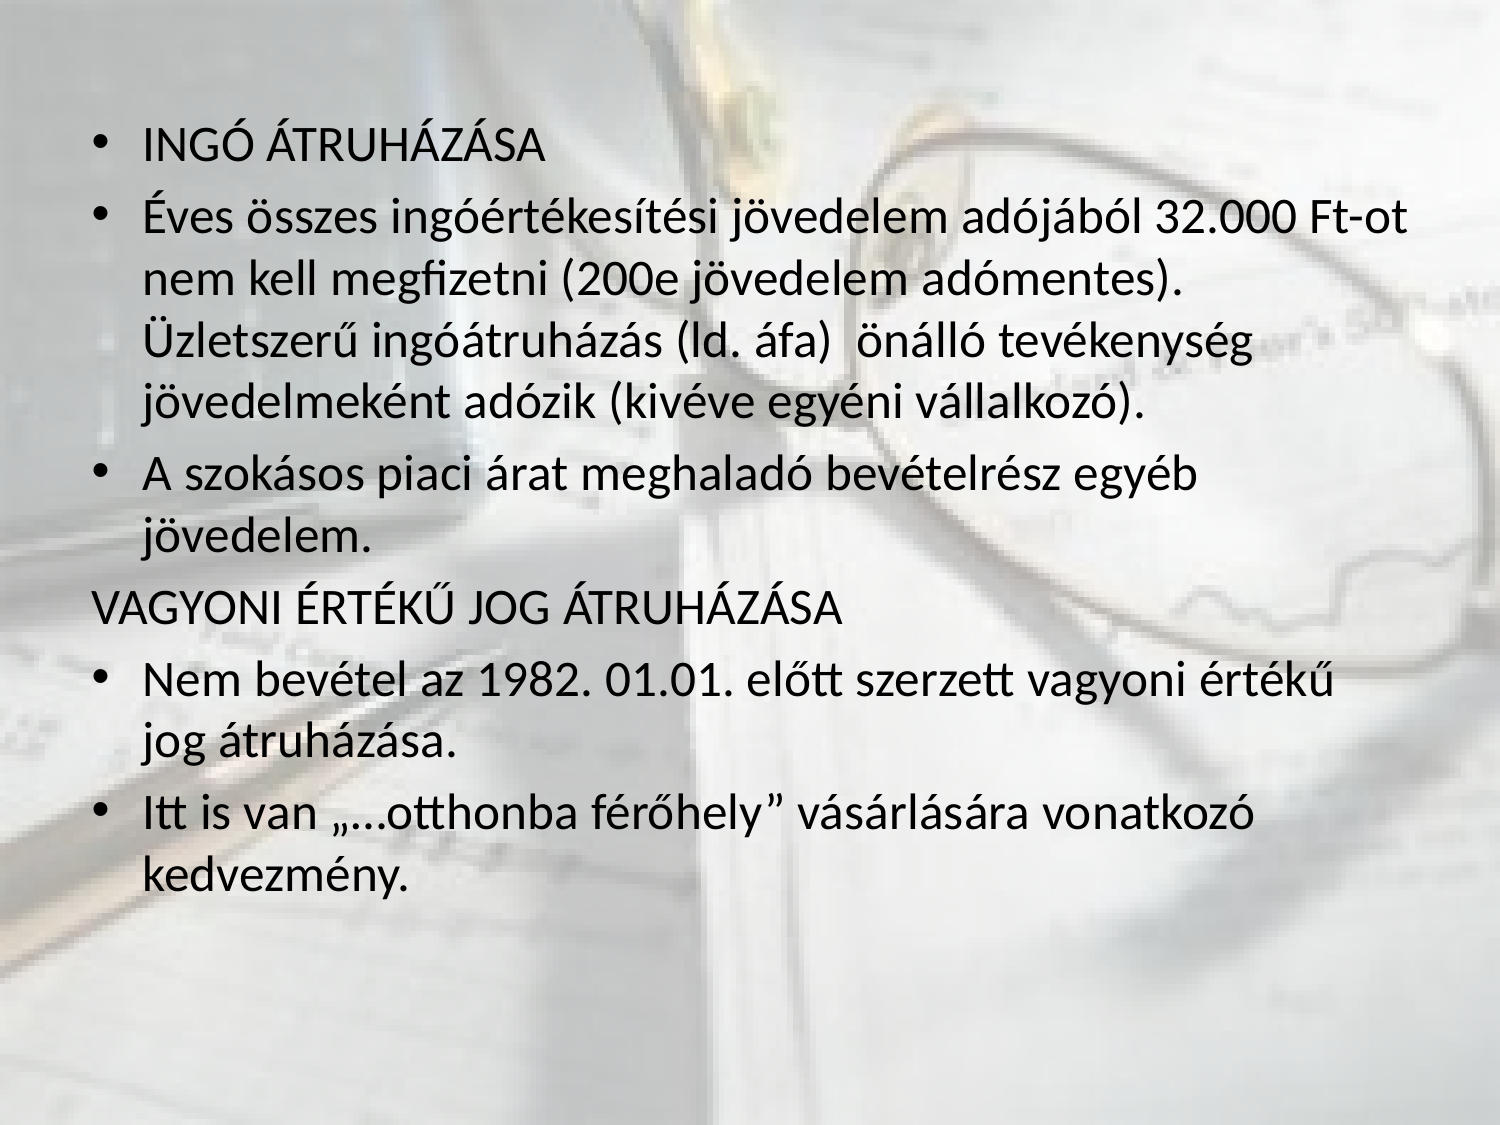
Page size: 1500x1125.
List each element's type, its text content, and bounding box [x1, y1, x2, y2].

list INGÓ ÁTRUHÁZÁSA Éves összes ingóértékesítési jövedelem adójából 32.000 Ft-ot nem kell megfizetni (200e jövedelem adómentes). Üzletszerű ingóátruházás (ld. áfa) önálló tevékenység jövedelmeként adózik (kivéve egyéni vállalkozó). A szokásos piaci árat meghaladó bevételrész egyéb jövedelem. VAGYONI ÉRTÉKŰ JOG ÁTRUHÁZÁSA Nem bevétel az 1982. 01.01. előtt szerzett vagyoni értékű jog átruházása. Itt is van „…otthonba férőhely” vásárlására vonatkozó kedvezmény. [76, 30, 1427, 917]
